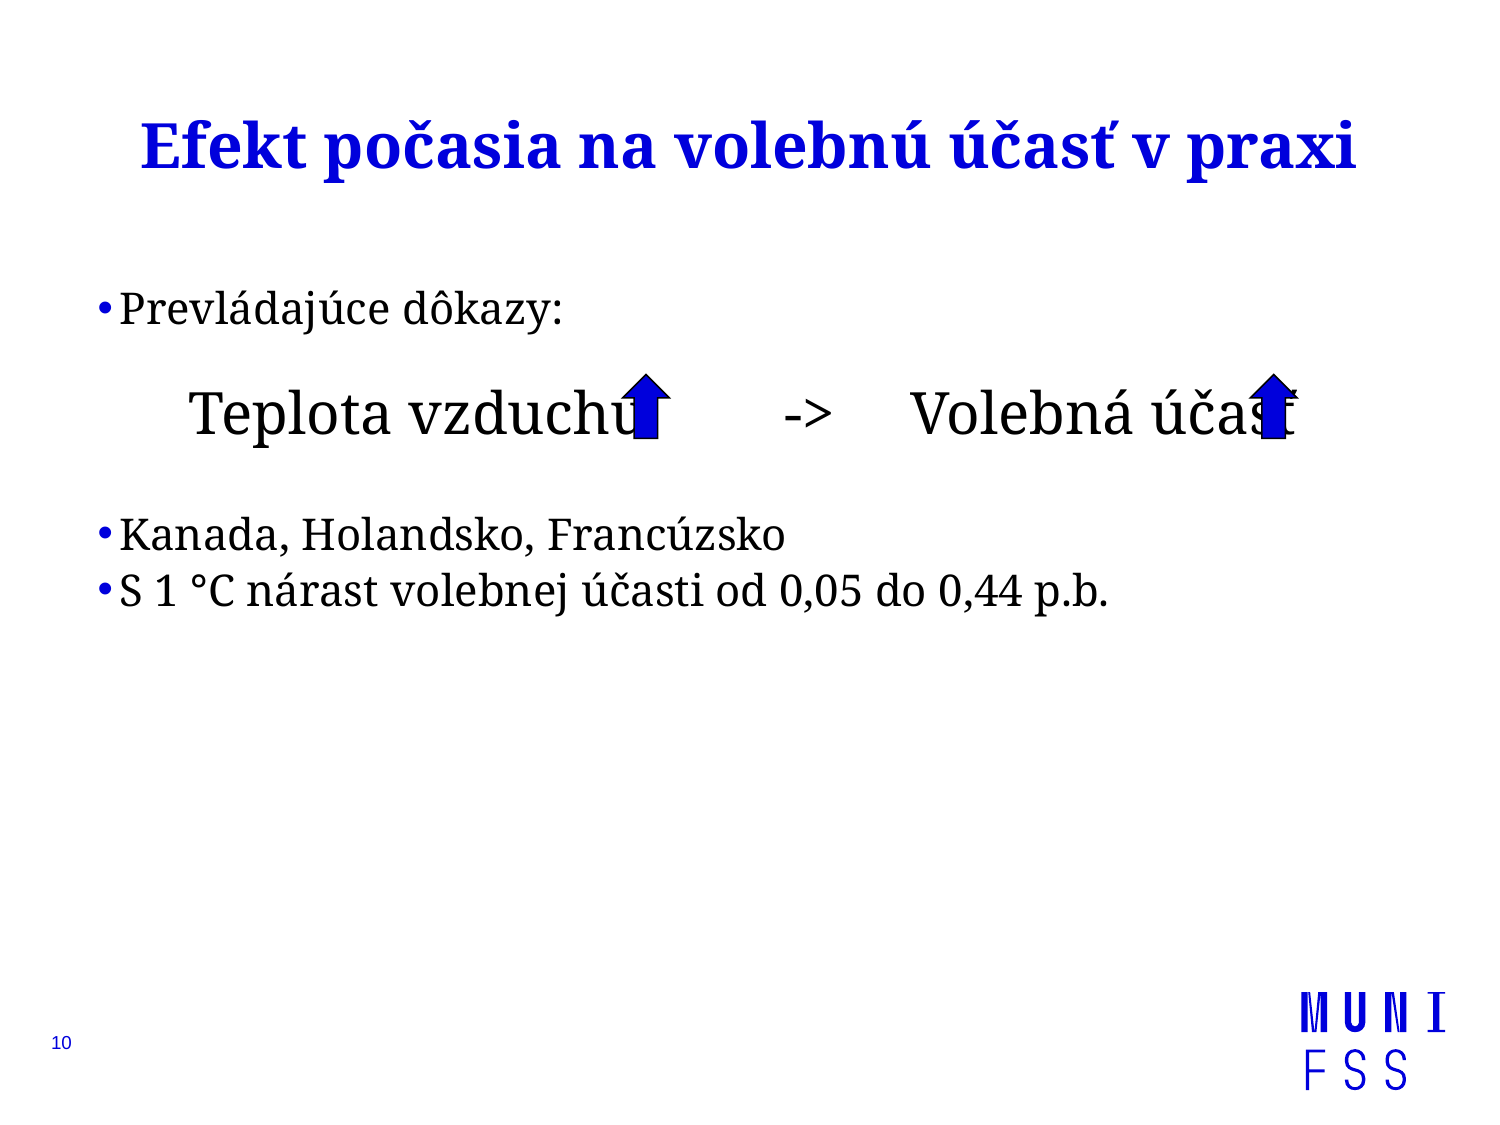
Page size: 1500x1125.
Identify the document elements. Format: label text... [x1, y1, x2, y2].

text_box [1250, 374, 1298, 439]
list Prevládajúce dôkazy: Teplota vzduchu -> Volebná účasť Kanada, Holandsko, Francúzsko S 1 °C nárast volebnej účasti od 0,05 do 0,44 p.b. [88, 277, 1412, 957]
text_box [622, 374, 670, 439]
slide_number 10 [50, 1021, 82, 1063]
title Efekt počasia na volebnú účasť v praxi [88, 118, 1412, 193]
